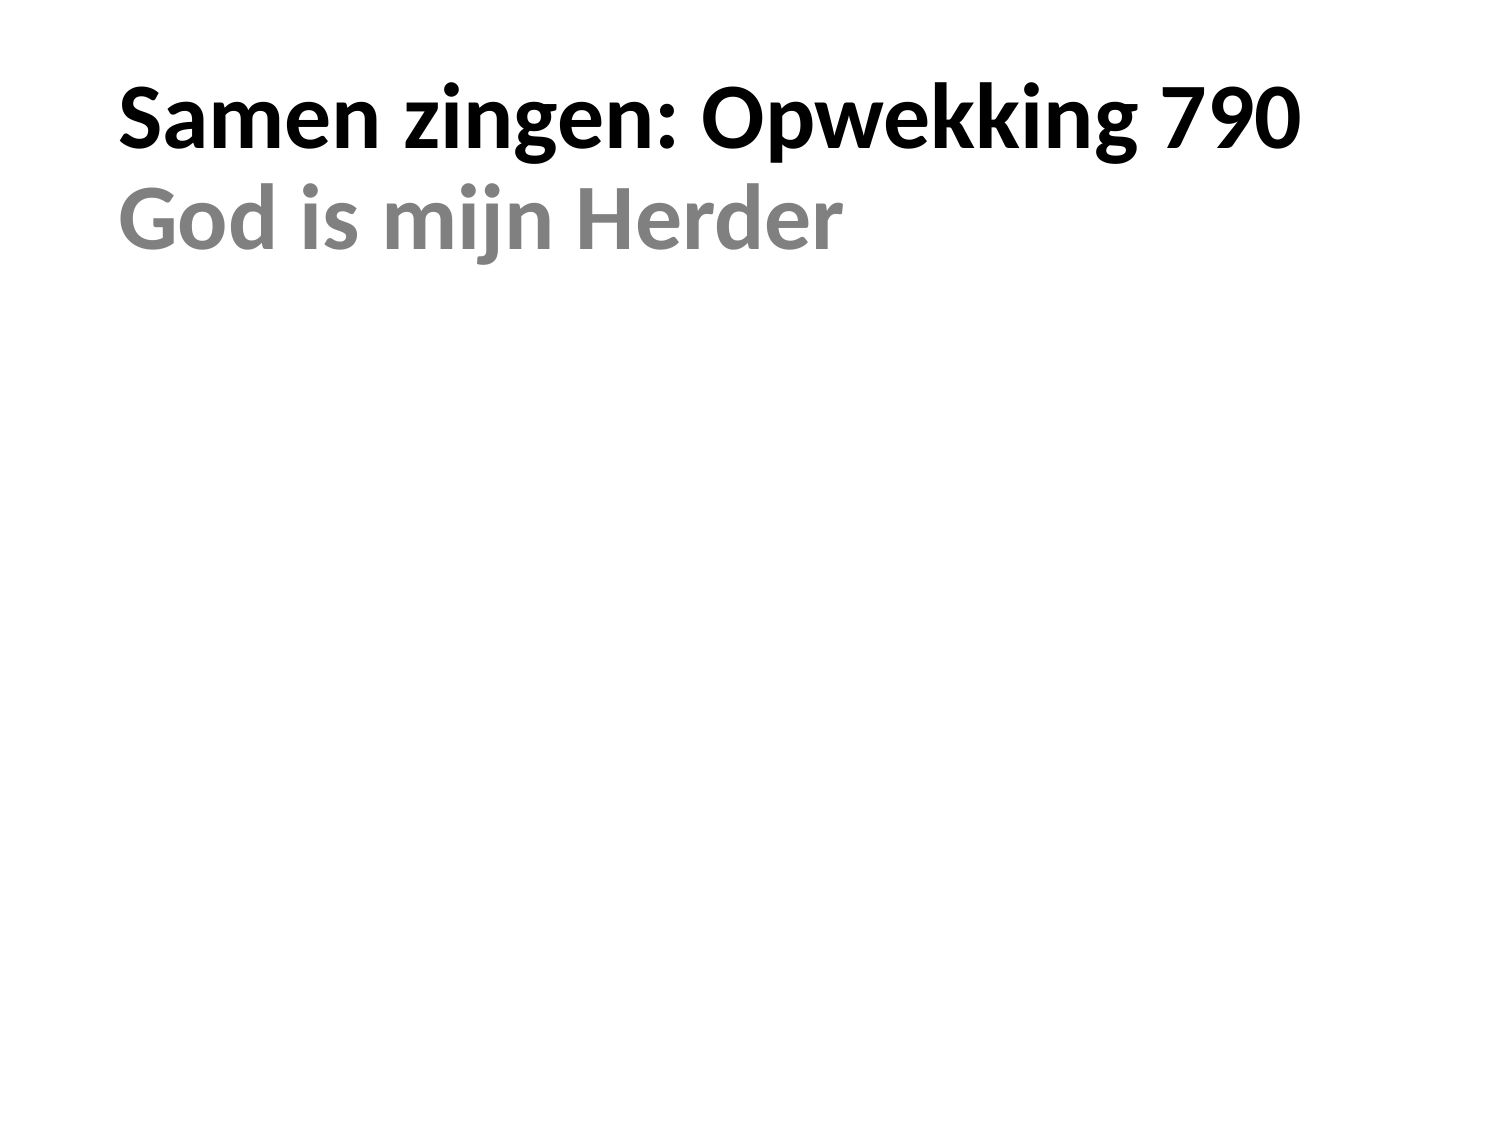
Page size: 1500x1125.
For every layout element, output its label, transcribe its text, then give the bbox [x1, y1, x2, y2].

title Samen zingen: Opwekking 790 God is mijn Herder [103, 59, 1500, 278]
